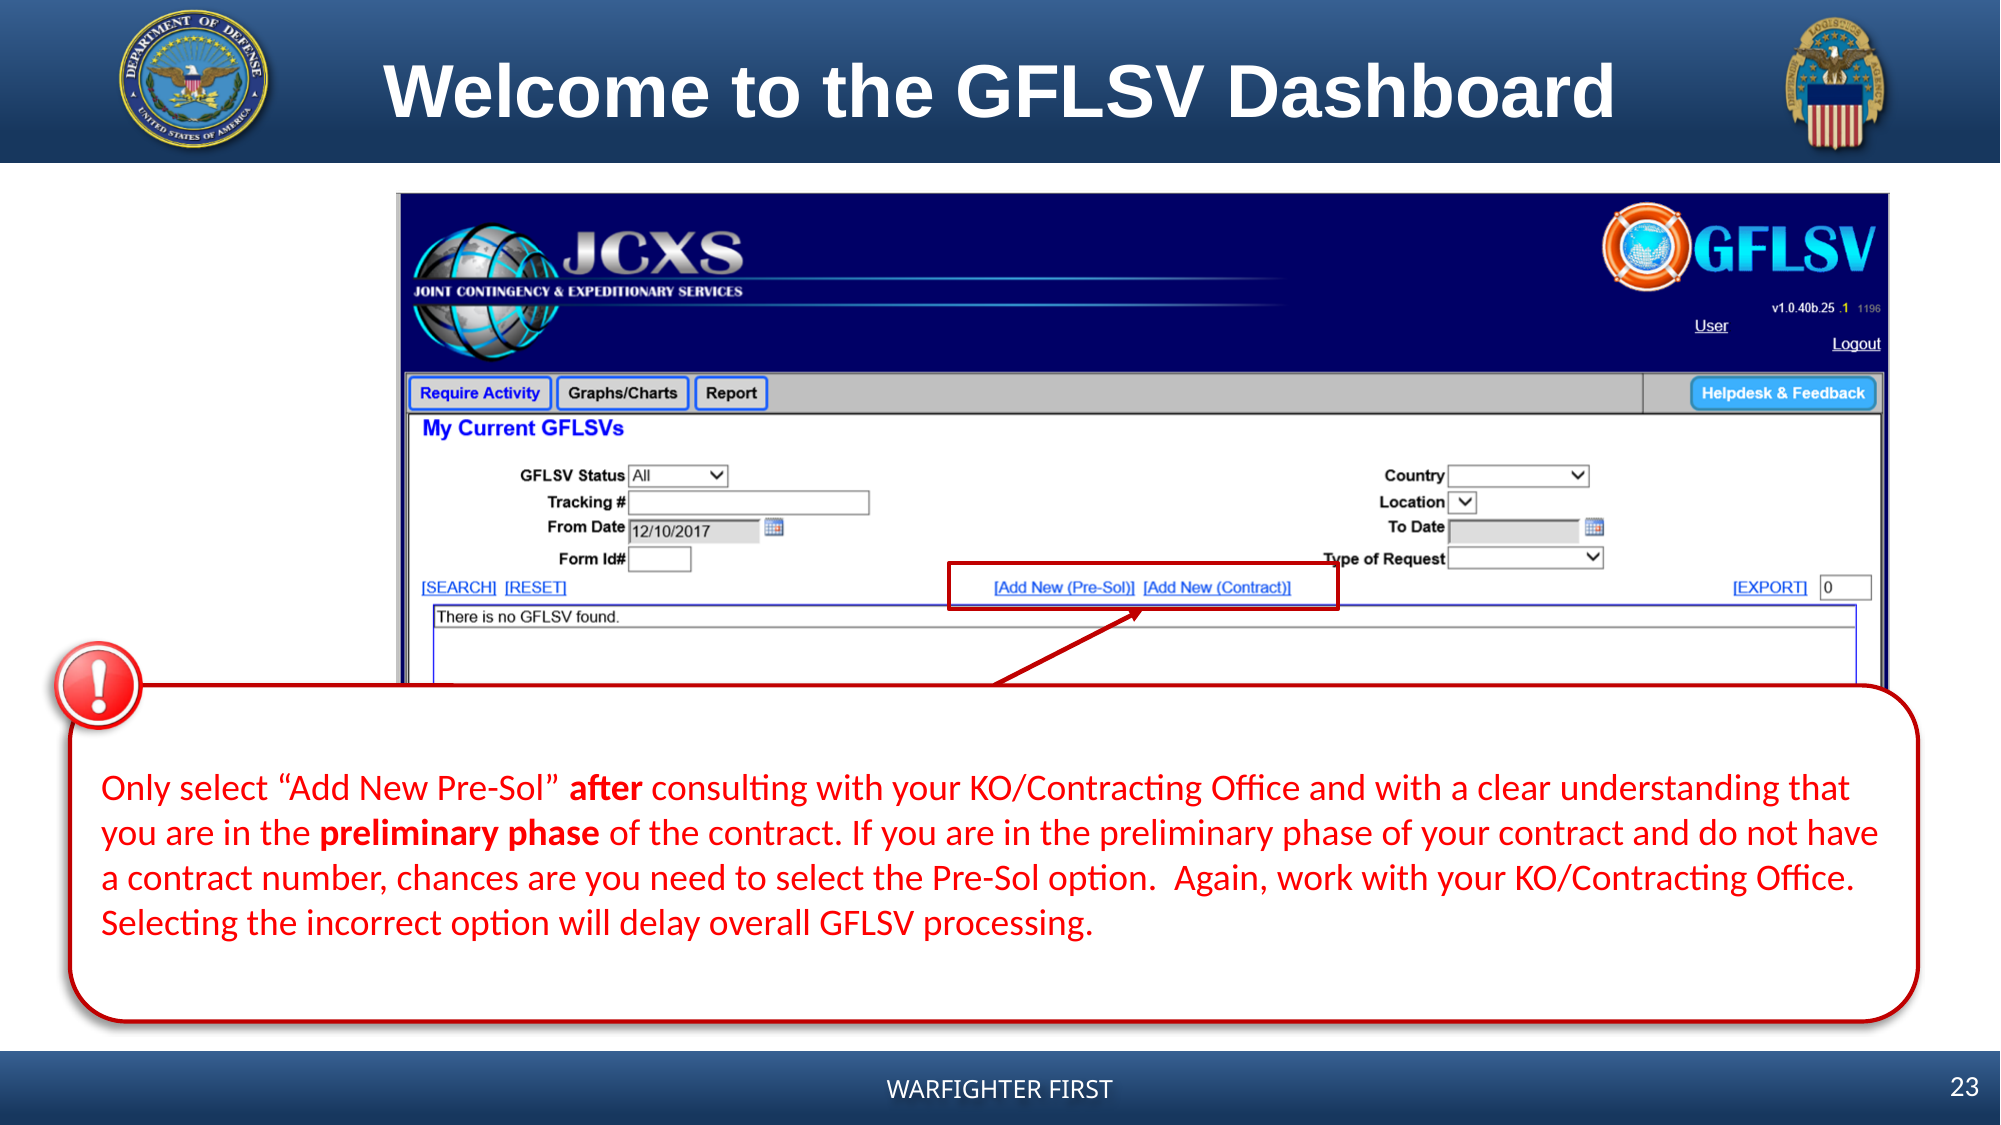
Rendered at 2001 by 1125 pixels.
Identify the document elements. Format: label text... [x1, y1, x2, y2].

text_box Only select “Add New Pre-Sol” after consulting with your KO/Contracting Office and with a clear understanding that you are in the preliminary phase of the contract. If you are in the preliminary phase of your contract and do not have a contract number, chances are you need to select the Pre-Sol option. Again, work with your KO/Contracting Office. Selecting the incorrect option will delay overall GFLSV processing. [67, 683, 1921, 1024]
picture [1777, 13, 1897, 163]
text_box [993, 609, 1144, 686]
picture [54, 641, 143, 730]
slide_number 23 [1862, 1055, 1995, 1116]
picture [117, 8, 270, 150]
picture [396, 190, 1891, 962]
title Welcome to the GFLSV Dashboard [201, 35, 1800, 130]
